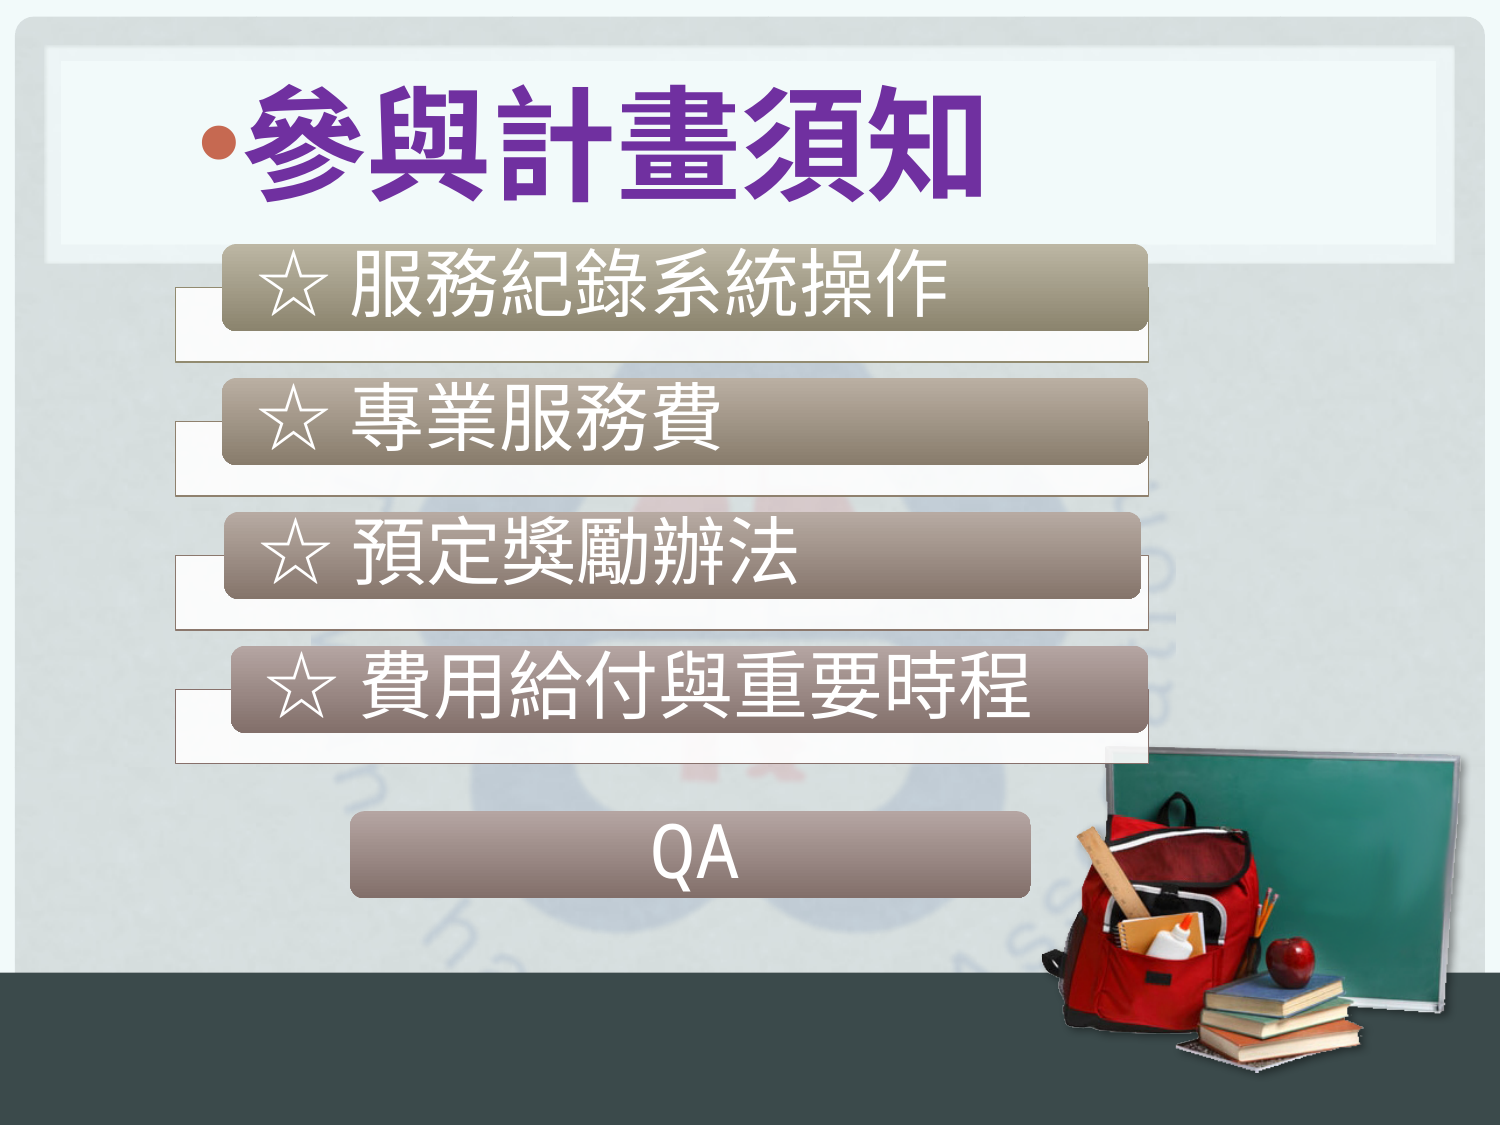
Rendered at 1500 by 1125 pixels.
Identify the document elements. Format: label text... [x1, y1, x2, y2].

picture [311, 300, 1500, 1073]
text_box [175, 234, 1149, 774]
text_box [349, 810, 1032, 899]
list 參與計畫須知 [164, 58, 1093, 211]
